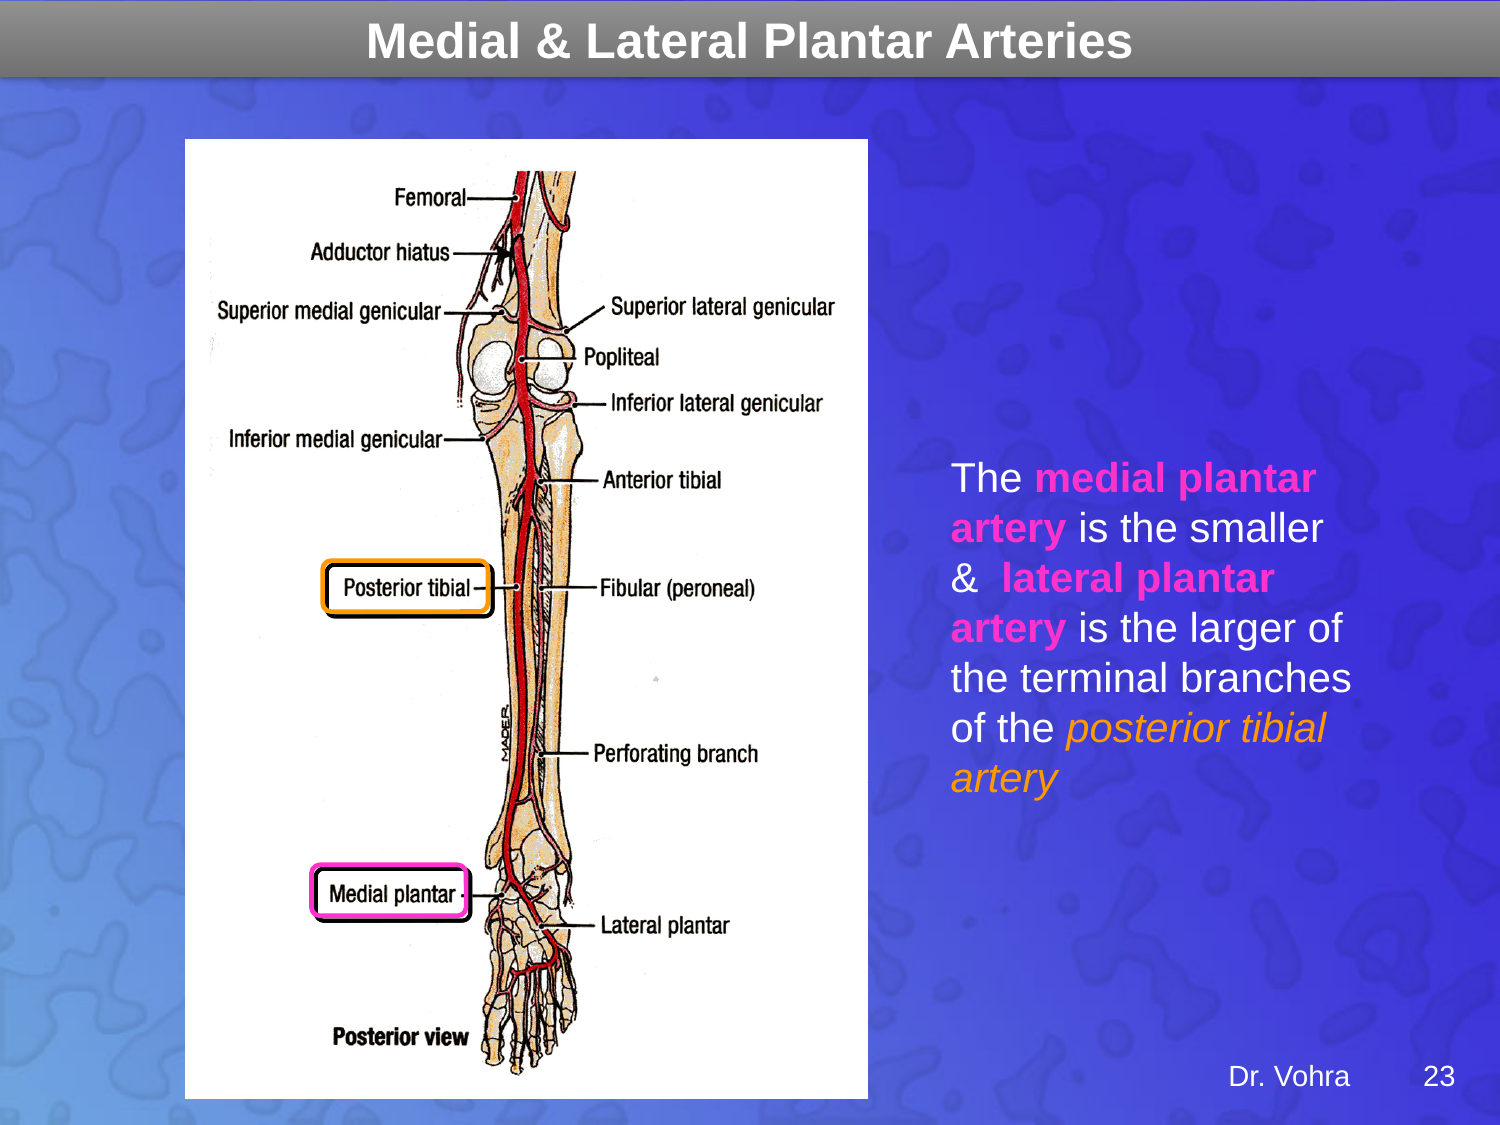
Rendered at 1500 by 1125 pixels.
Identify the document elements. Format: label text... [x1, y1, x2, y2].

footer Dr. Vohra [898, 1049, 1375, 1101]
text_box Medial & Lateral Plantar Arteries [0, 1, 1500, 77]
list The medial plantar artery is the smaller & lateral plantar artery is the larger of the terminal branches of the posterior tibial artery [935, 442, 1376, 812]
text_box [912, 768, 1353, 834]
slide_number 23 [1388, 1049, 1471, 1101]
picture [0, 77, 1500, 1125]
